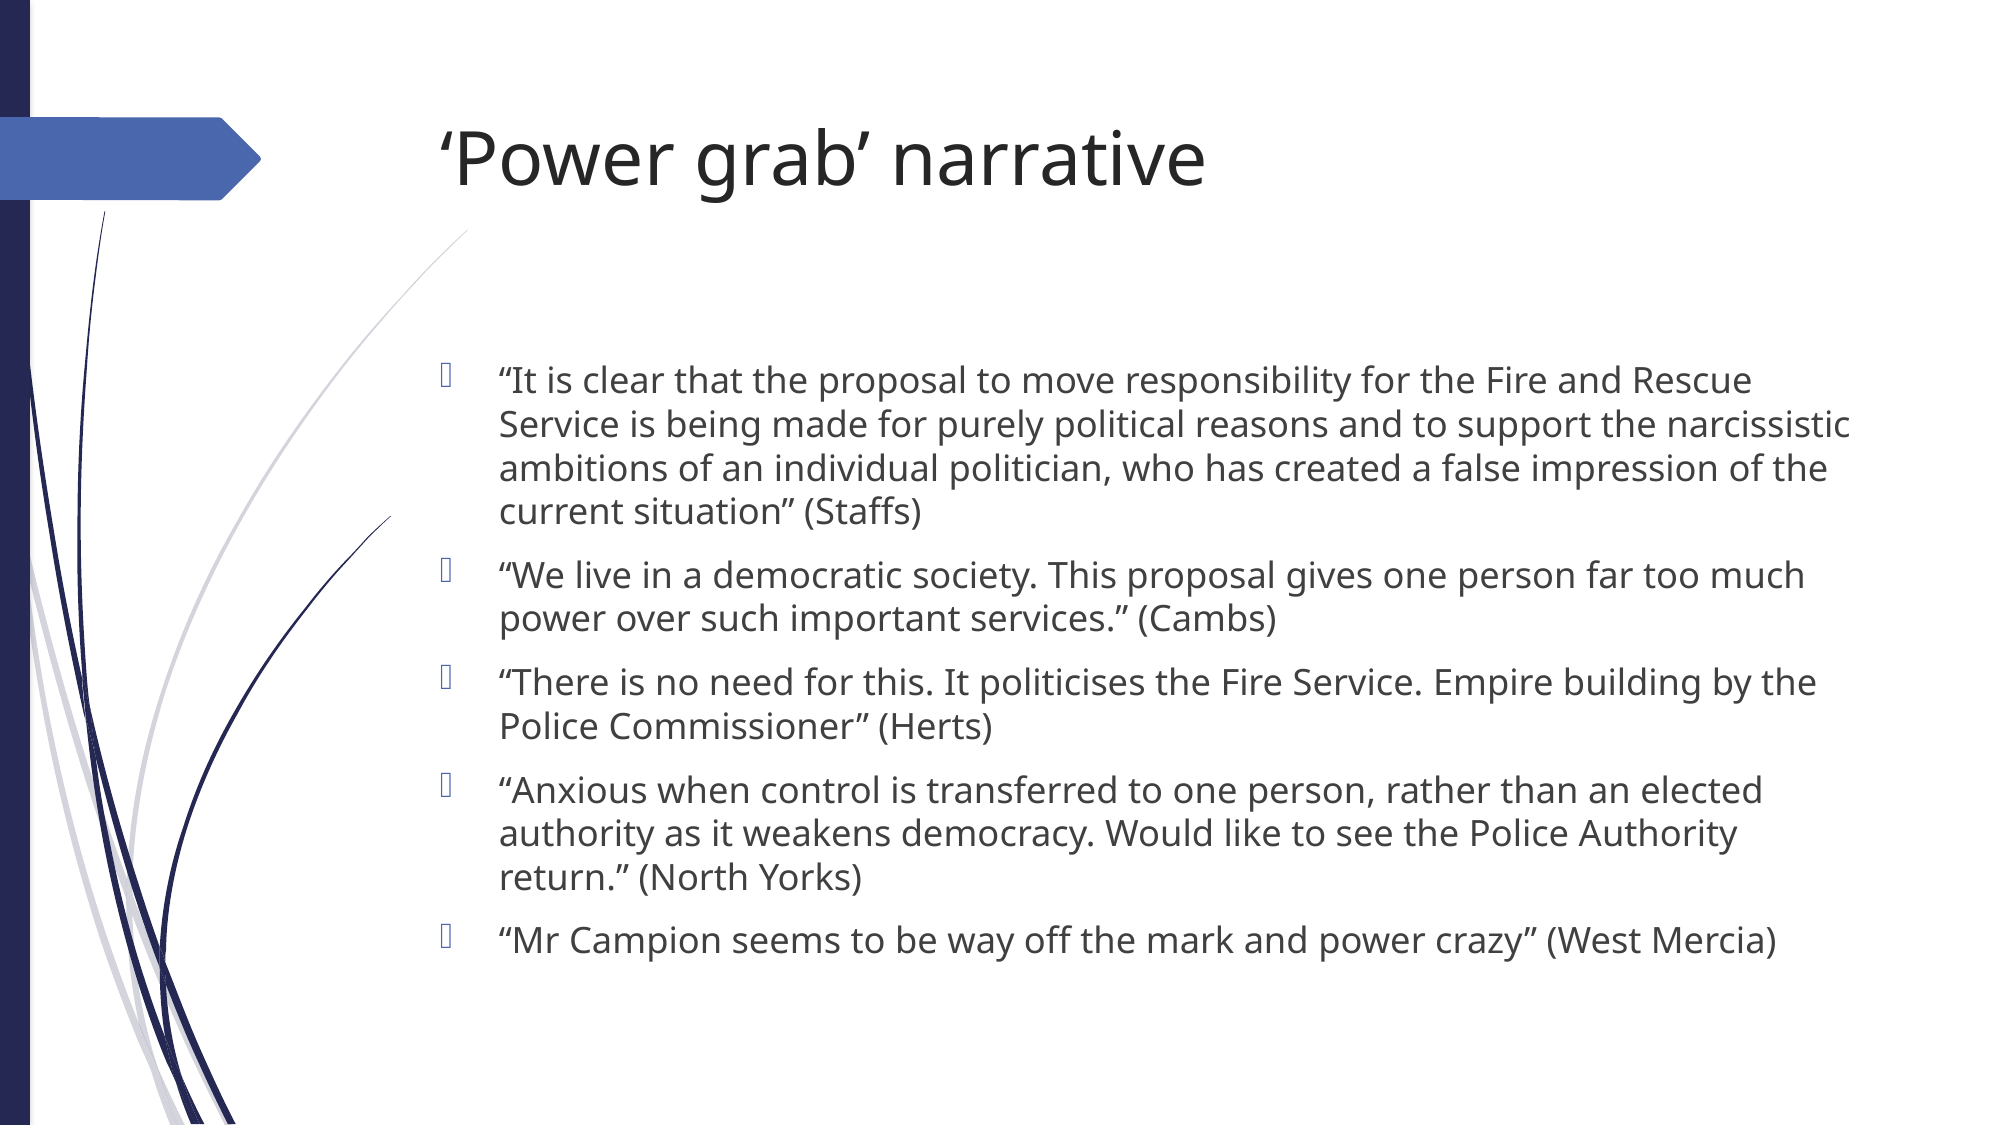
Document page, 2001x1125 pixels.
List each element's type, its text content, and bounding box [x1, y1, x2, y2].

title ‘Power grab’ narrative [425, 102, 1888, 313]
list “It is clear that the proposal to move responsibility for the Fire and Rescue Service is being made for purely political reasons and to support the narcissistic ambitions of an individual politician, who has created a false impression of the current situation” (Staffs) “We live in a democratic society. This proposal gives one person far too much power over such important services.” (Cambs) “There is no need for this. It politicises the Fire Service. Empire building by the Police Commissioner” (Herts) “Anxious when control is transferred to one person, rather than an elected authority as it weakens democracy. Would like to see the Police Authority return.” (North Yorks) “Mr Campion seems to be way off the mark and power crazy” (West Mercia) [424, 350, 1888, 970]
